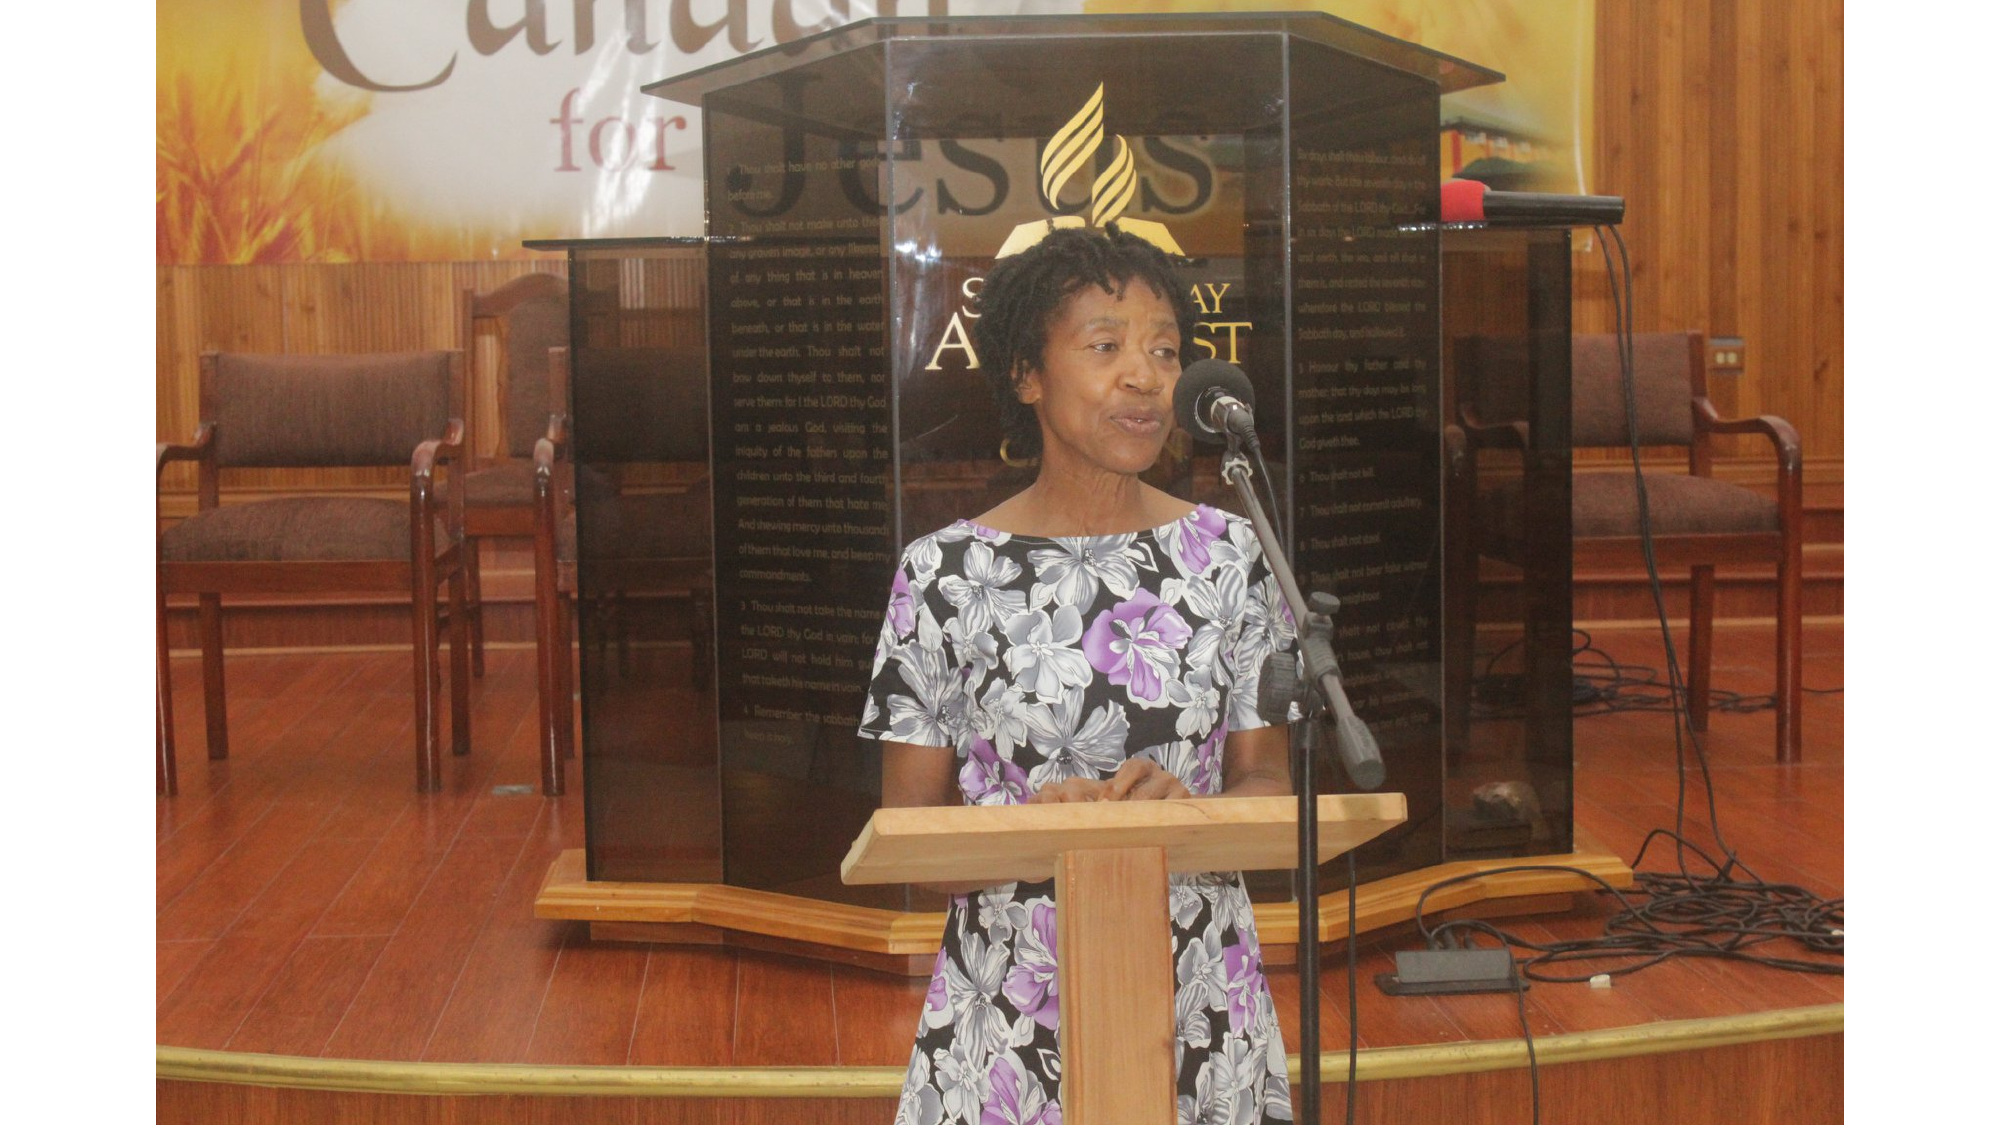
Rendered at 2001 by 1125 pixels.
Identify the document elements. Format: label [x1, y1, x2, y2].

picture [156, 0, 1844, 1125]
